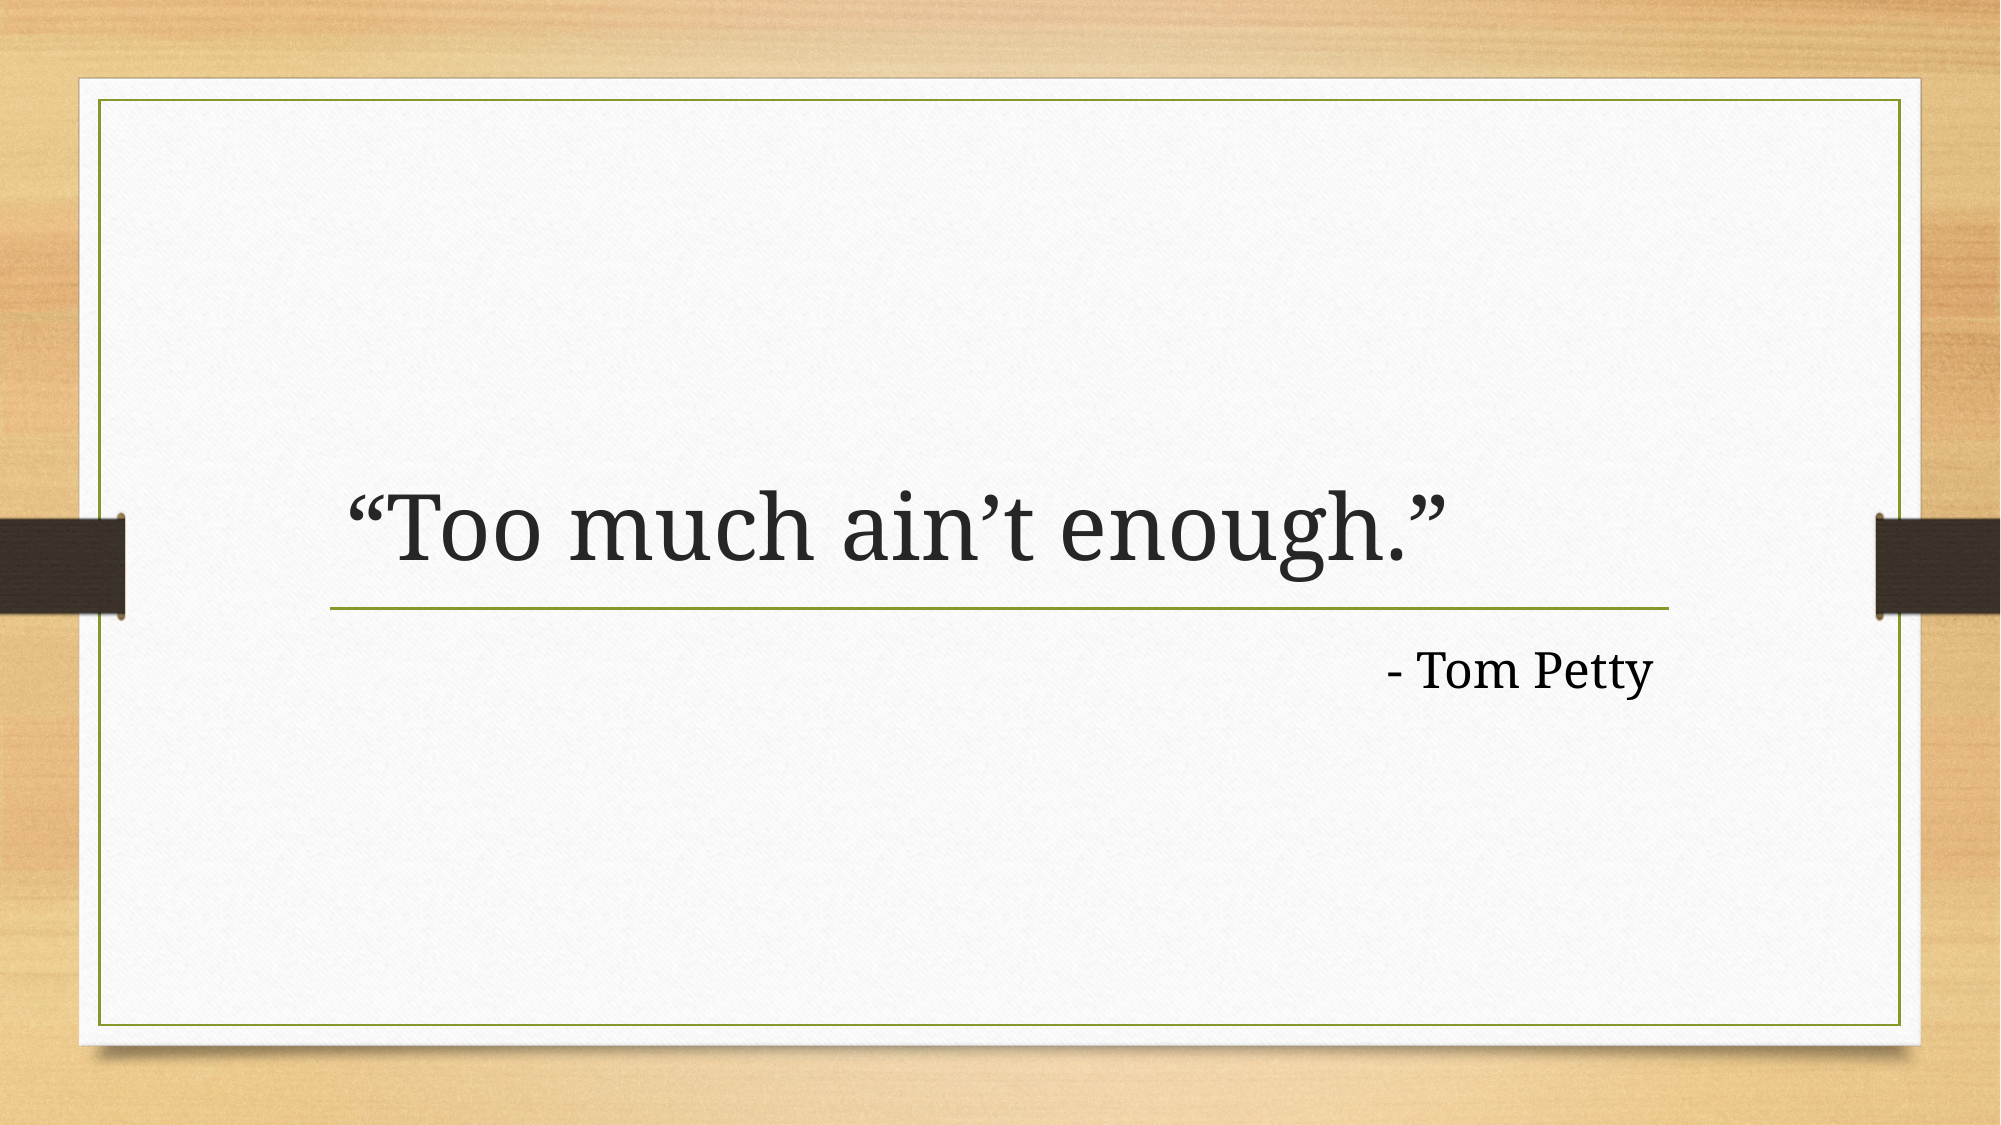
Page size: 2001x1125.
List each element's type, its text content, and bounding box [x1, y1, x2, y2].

title “Too much ain’t enough.” [330, 287, 1669, 587]
list - Tom Petty [330, 630, 1669, 788]
picture [0, 0, 2001, 1125]
